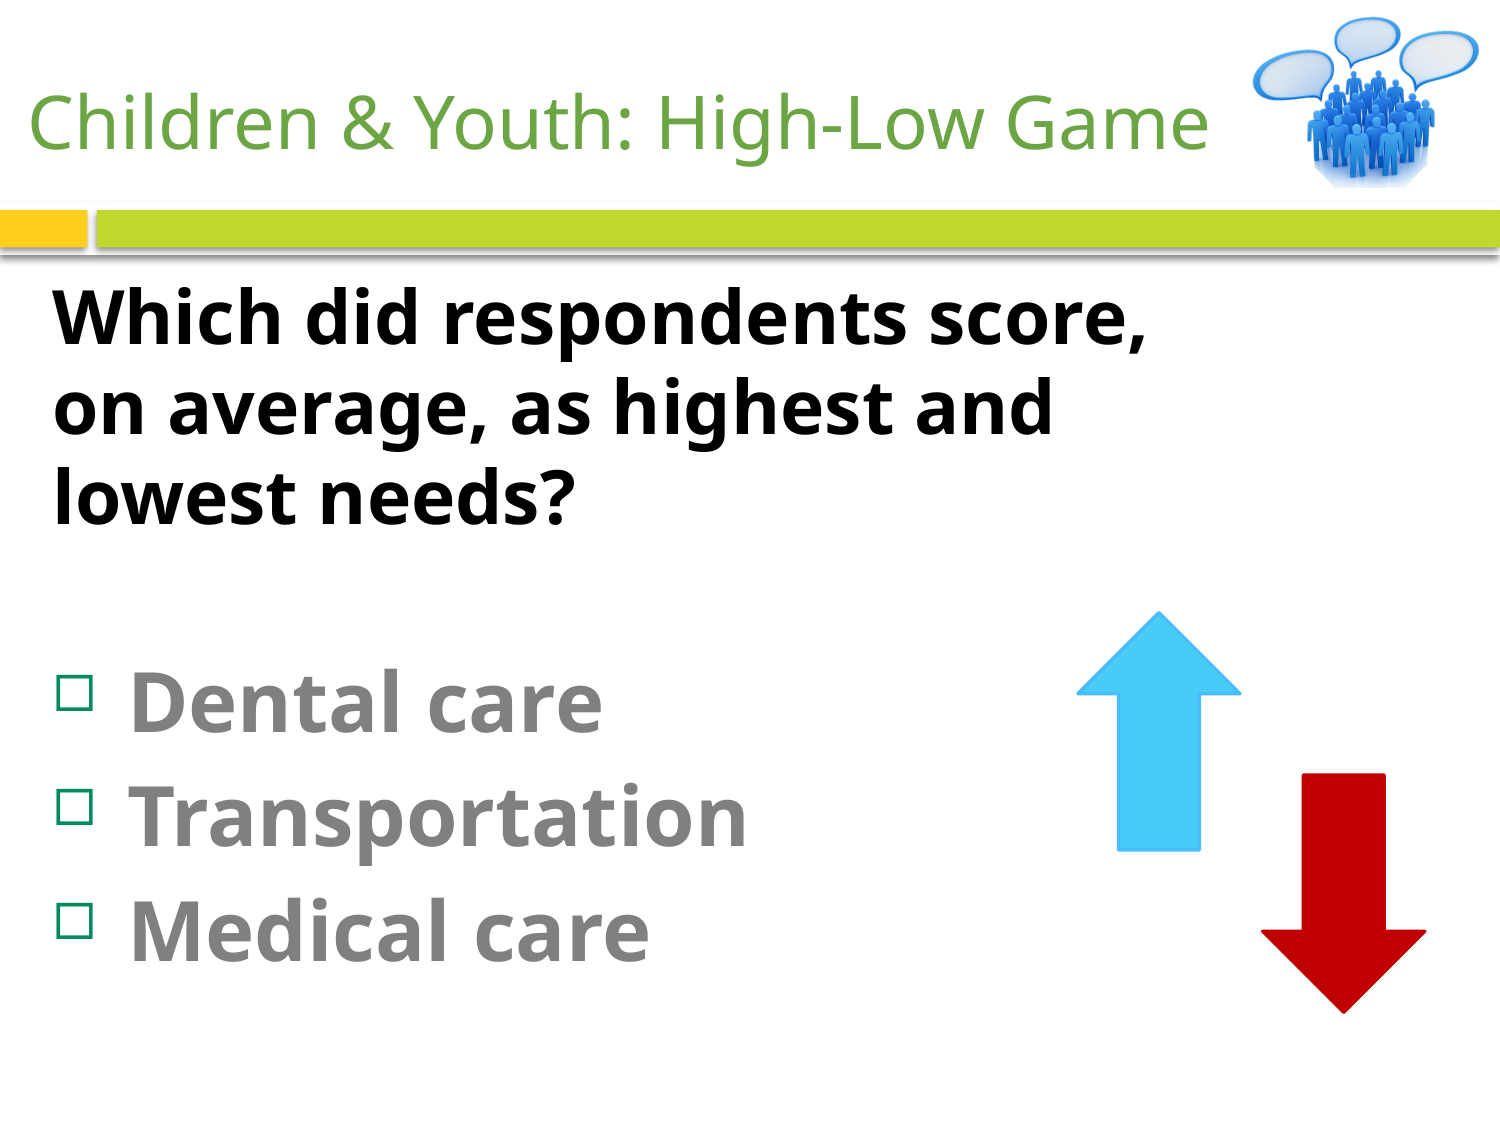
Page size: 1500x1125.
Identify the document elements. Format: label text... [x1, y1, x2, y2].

text_box [1076, 611, 1242, 852]
text_box [1261, 773, 1427, 1014]
list Which did respondents score, on average, as highest and lowest needs? Dental care Transportation Medical care [37, 262, 1175, 1113]
picture [1250, 11, 1484, 188]
title Children & Youth: High-Low Game [12, 38, 1325, 201]
